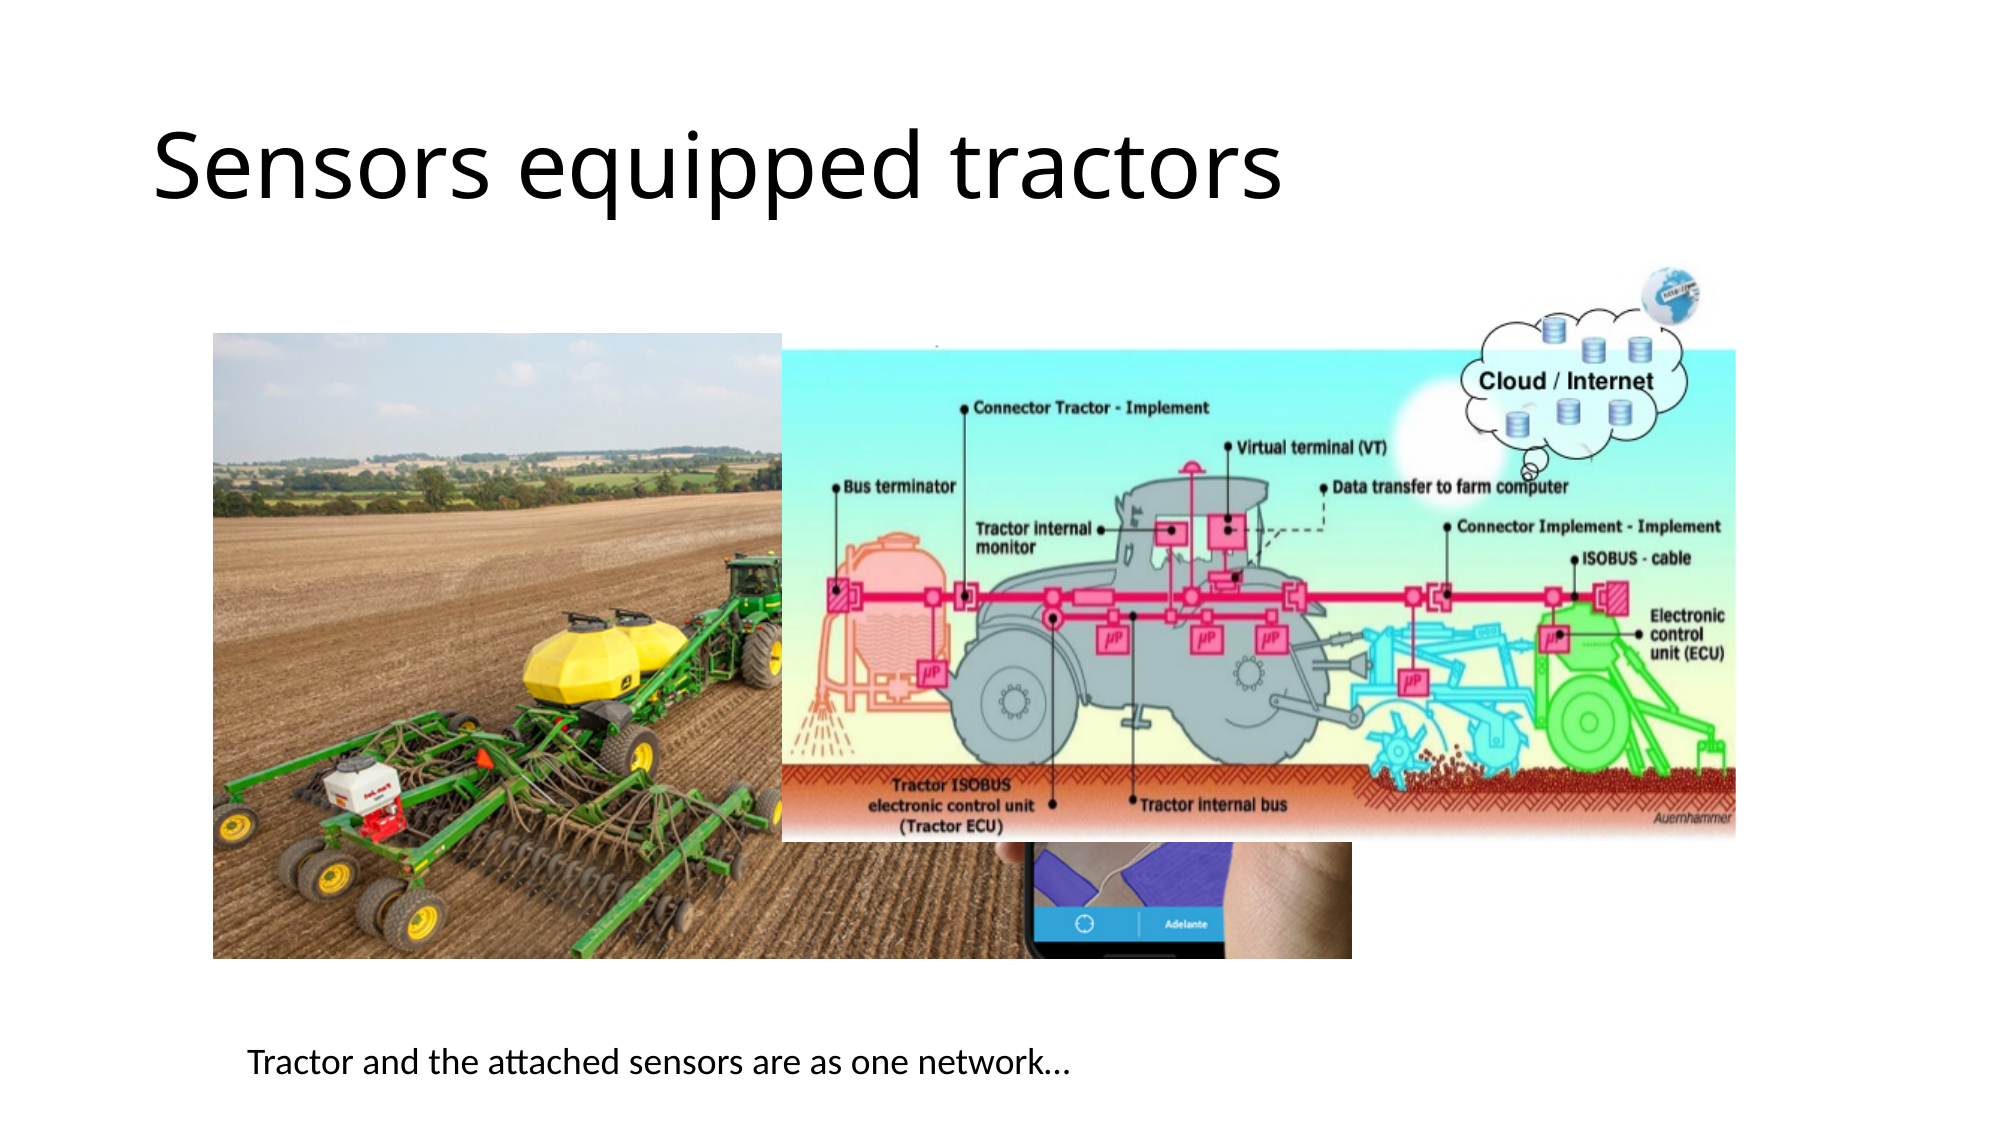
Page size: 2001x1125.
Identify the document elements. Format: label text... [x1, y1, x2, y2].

text_box Tractor and the attached sensors are as one network… [232, 1029, 1087, 1090]
title Sensors equipped tractors [137, 59, 1863, 278]
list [782, 262, 1739, 842]
picture [213, 333, 1352, 959]
